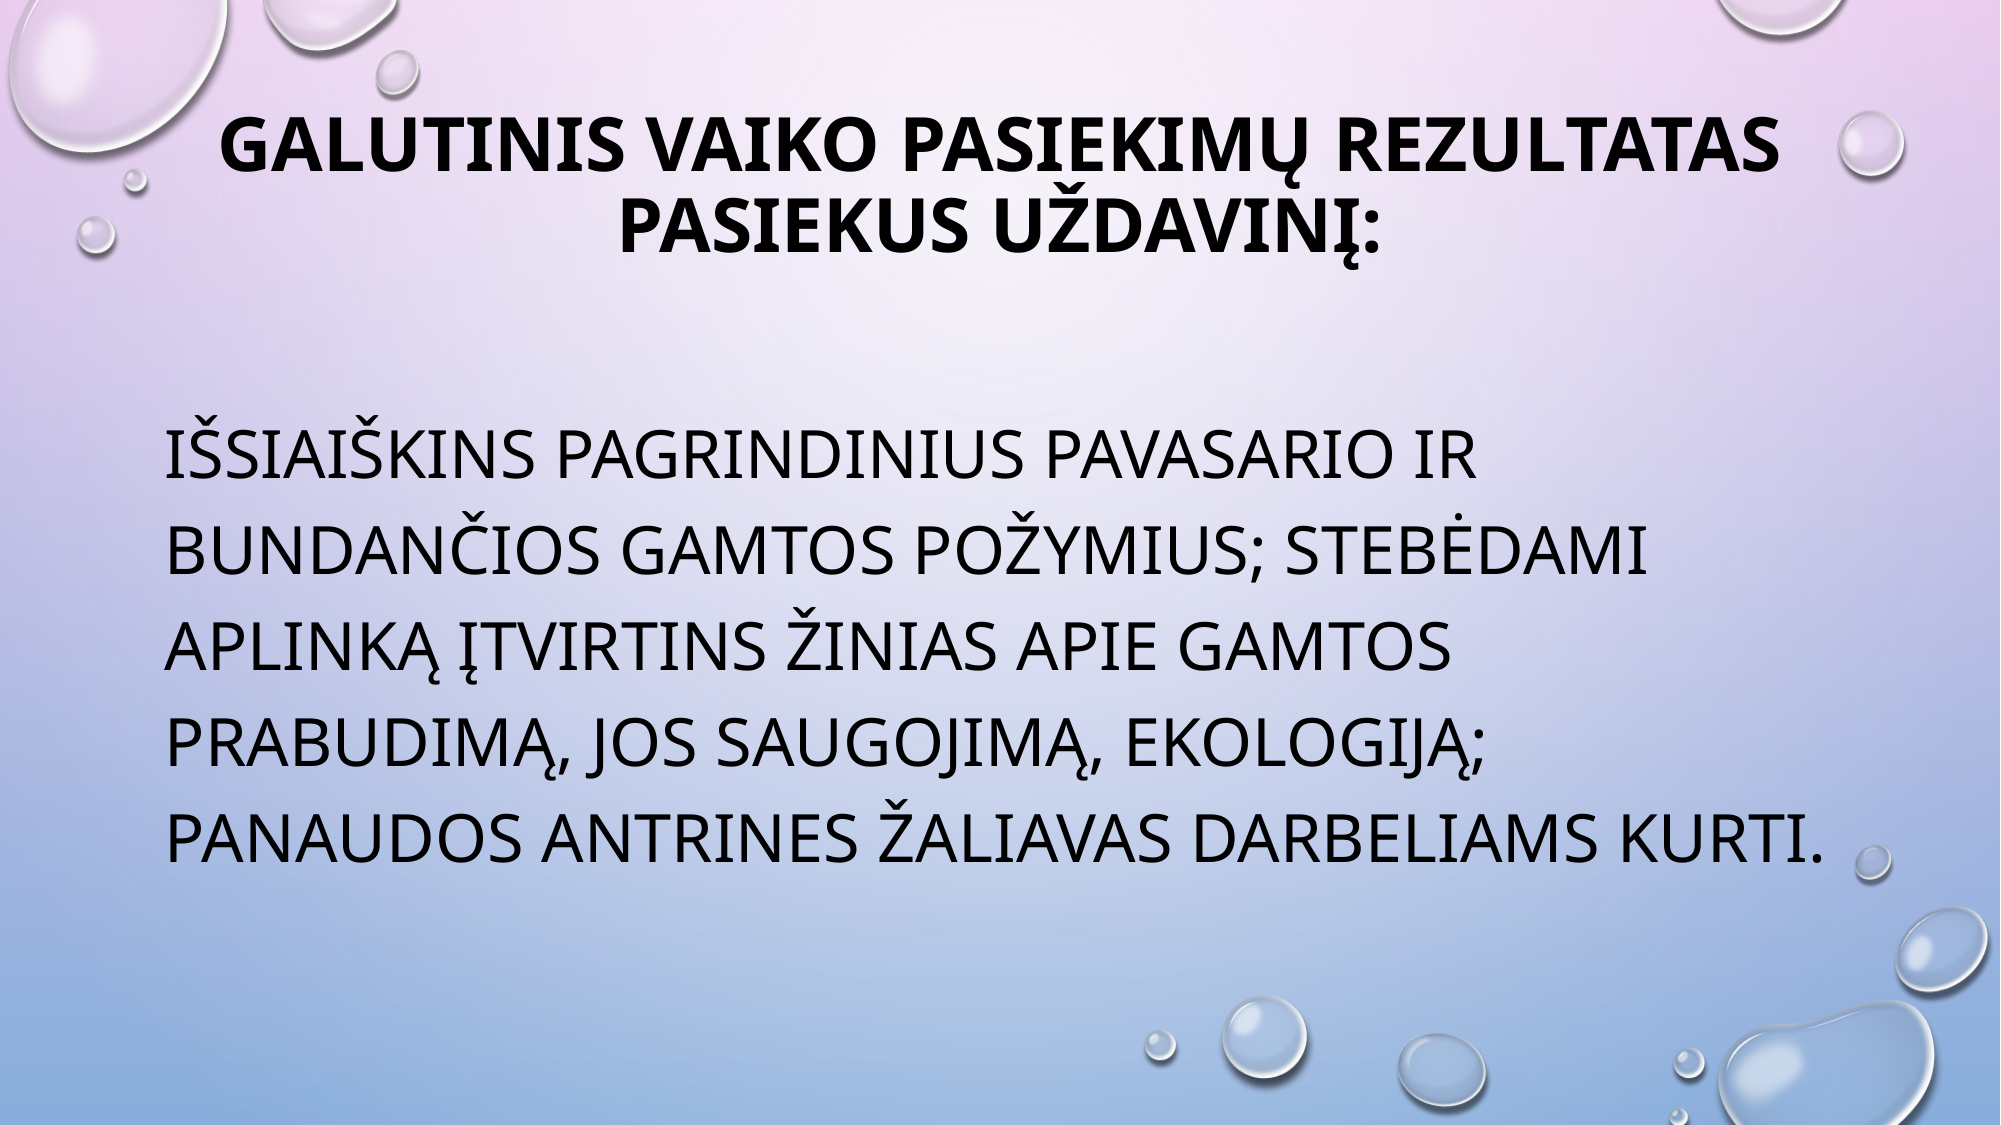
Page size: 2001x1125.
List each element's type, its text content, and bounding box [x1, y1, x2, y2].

picture [0, 0, 2000, 1125]
title Galutinis vaiko pasiekimų rezultatas pasiekus uždavinį: [149, 101, 1851, 364]
list išsiaiškins pagrindinius pavasario ir bundančios gamtos požymius; stebėdami aplinką įtvirtins žinias apie gamtos prabudimą, jos saugojimą, ekologiją; panaudos antrines žaliavas darbeliams kurti. [149, 388, 1850, 950]
